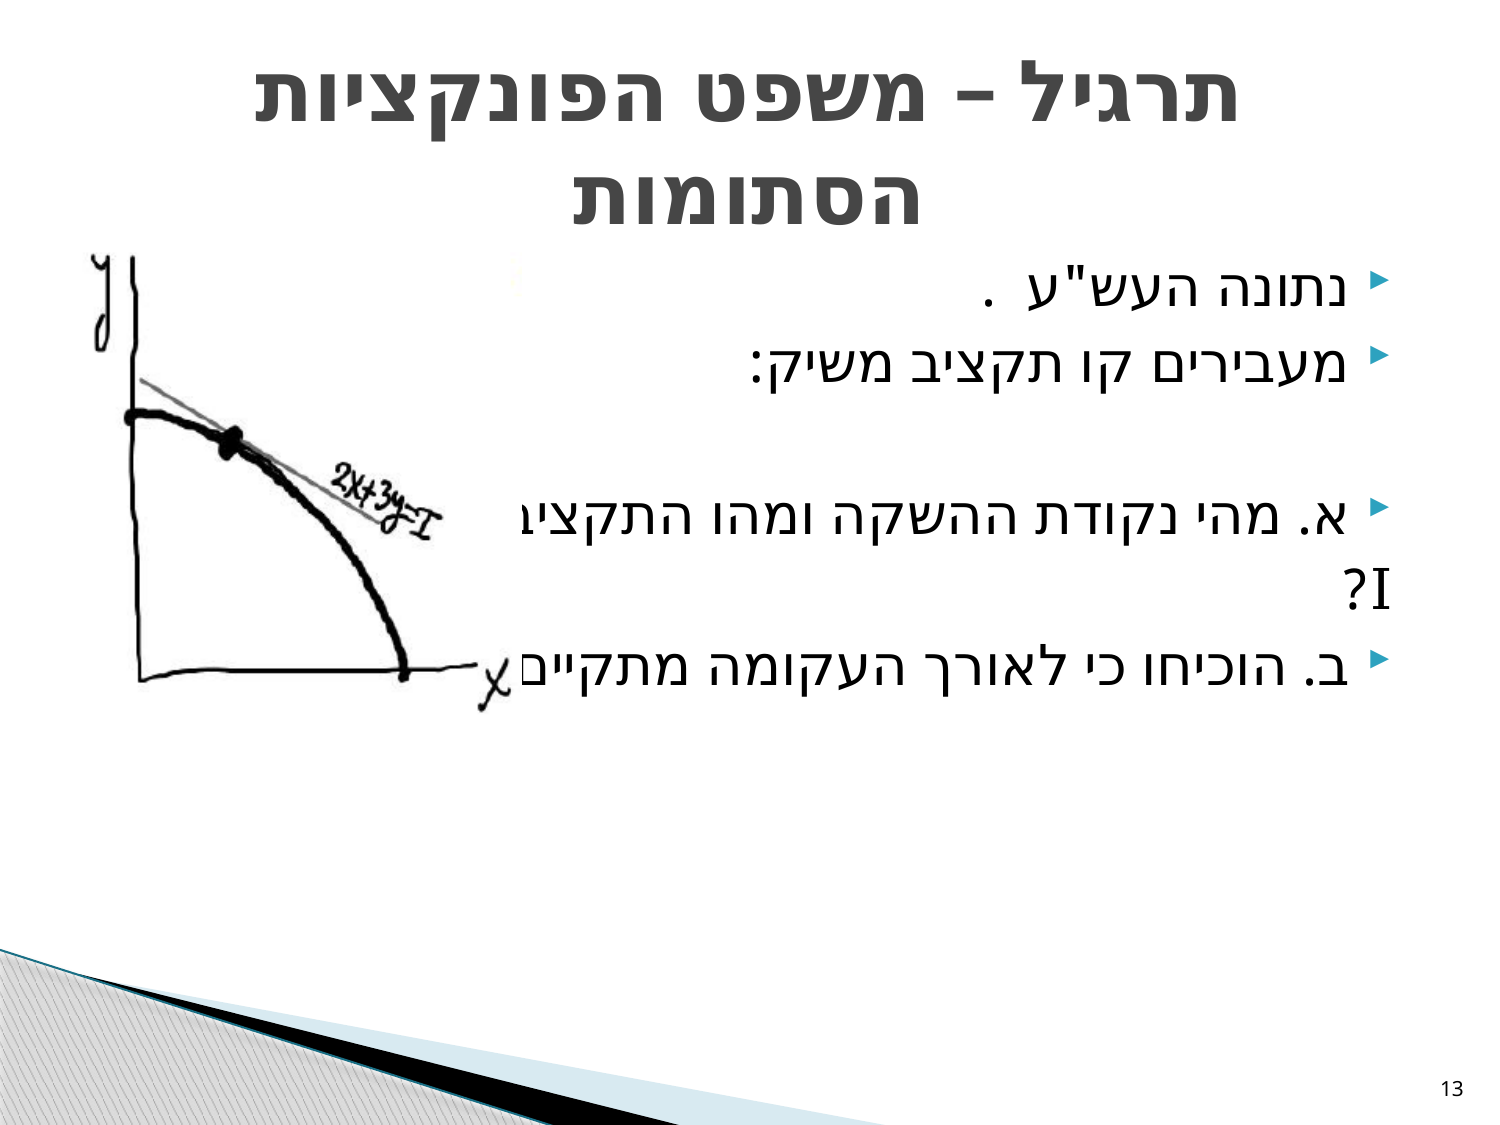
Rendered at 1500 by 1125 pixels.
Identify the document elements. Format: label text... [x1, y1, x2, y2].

title תרגיל – משפט הפונקציות הסתומות [75, 45, 1425, 233]
picture [60, 212, 523, 748]
slide_number 13 [1418, 1051, 1479, 1112]
